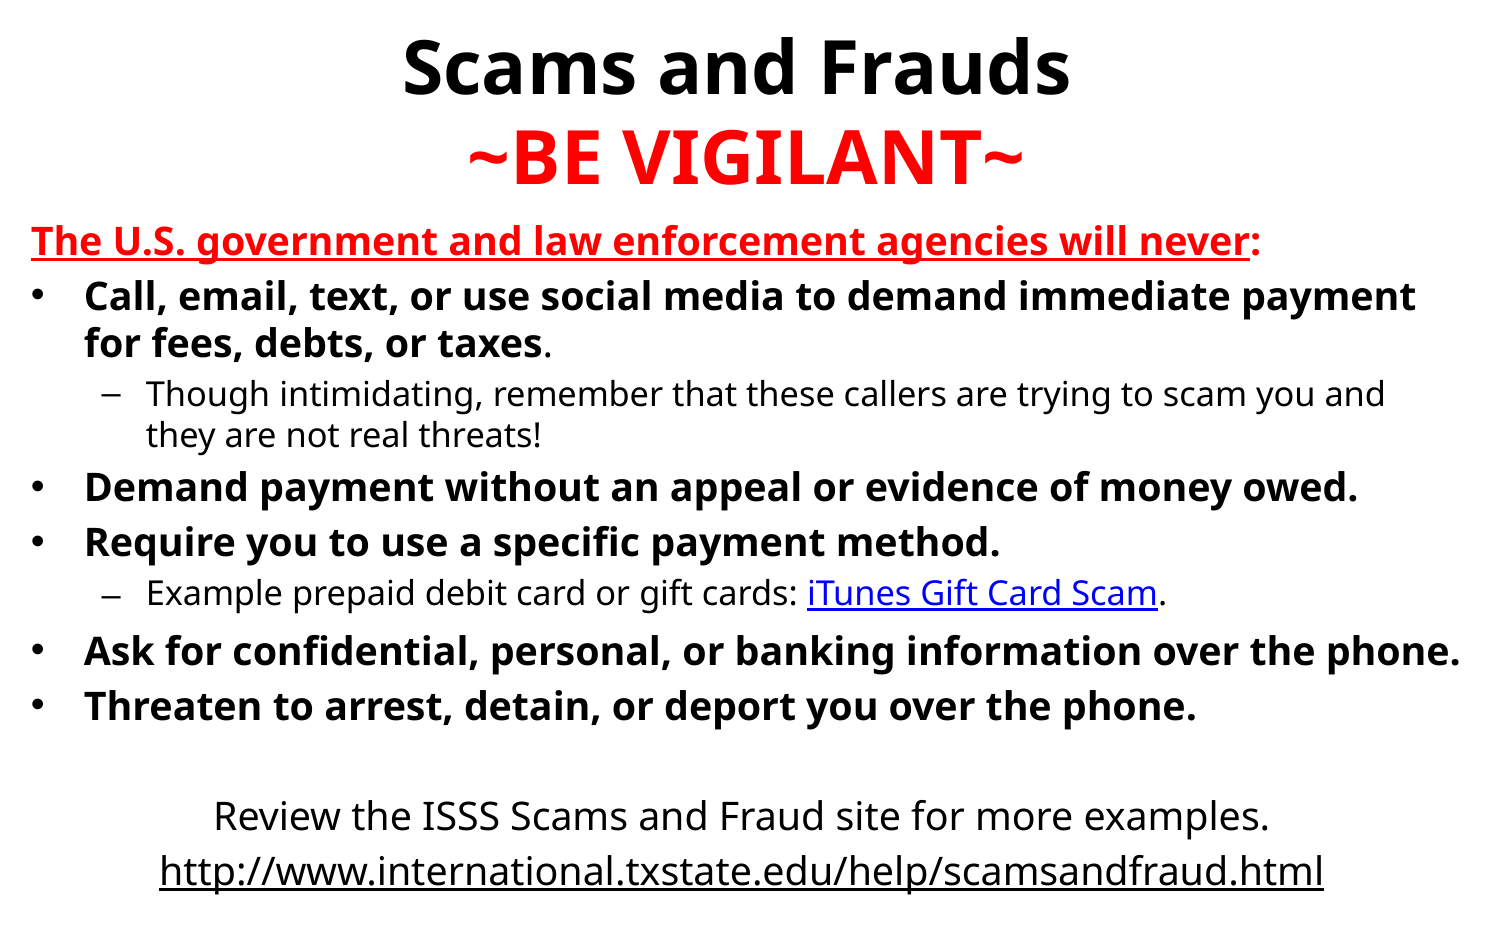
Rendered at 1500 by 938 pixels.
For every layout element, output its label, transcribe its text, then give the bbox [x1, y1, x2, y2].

title Scams and Frauds ~BE VIGILANT~ [29, 22, 1464, 196]
list The U.S. government and law enforcement agencies will never: Call, email, text, or use social media to demand immediate payment for fees, debts, or taxes. Though intimidating, remember that these callers are trying to scam you and they are not real threats! Demand payment without an appeal or evidence of money owed. Require you to use a specific payment method. Example prepaid debit card or gift cards: iTunes Gift Card Scam. Ask for confidential, personal, or banking information over the phone. Threaten to arrest, detain, or deport you over the phone. Review the ISSS Scams and Fraud site for more examples. http://www.international.txstate.edu/help/scamsandfraud.html [15, 208, 1478, 918]
